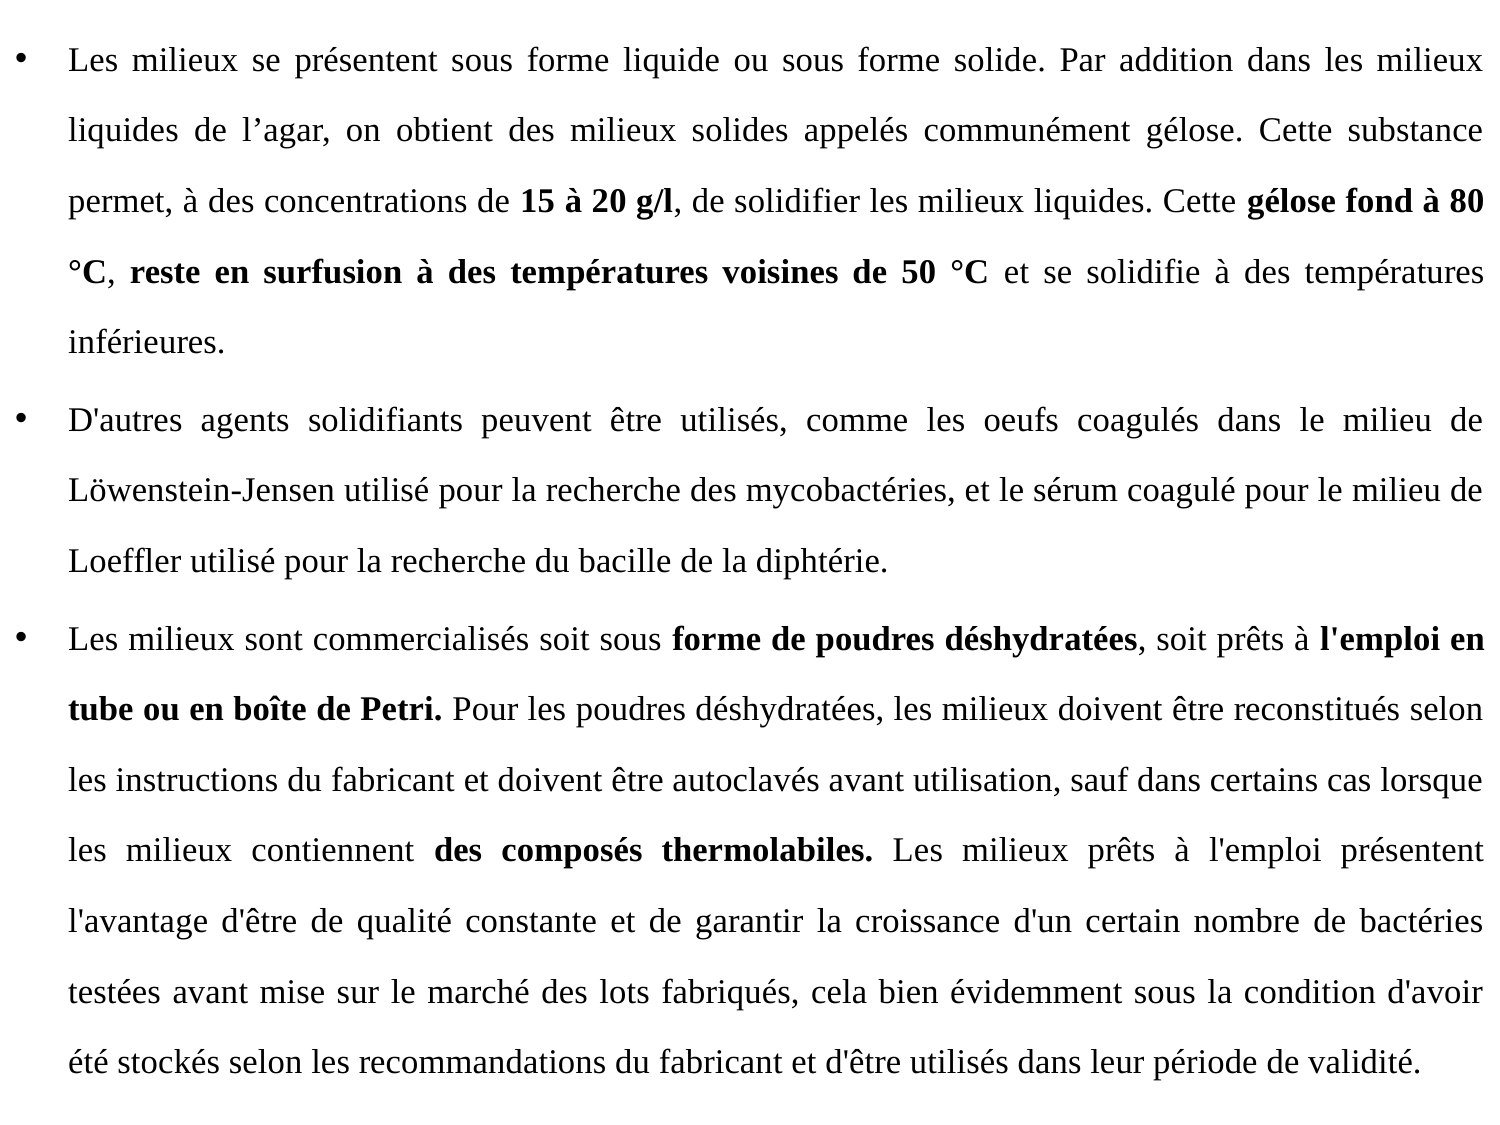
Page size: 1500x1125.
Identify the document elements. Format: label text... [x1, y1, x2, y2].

list Les milieux se présentent sous forme liquide ou sous forme solide. Par addition dans les milieux liquides de l’agar, on obtient des milieux solides appelés communément gélose. Cette substance permet, à des concentrations de 15 à 20 g/l, de solidifier les milieux liquides. Cette gélose fond à 80 °C, reste en surfusion à des températures voisines de 50 °C et se solidifie à des températures inférieures. D'autres agents solidifiants peuvent être utilisés, comme les oeufs coagulés dans le milieu de Löwenstein-Jensen utilisé pour la recherche des mycobactéries, et le sérum coagulé pour le milieu de Loeffler utilisé pour la recherche du bacille de la diphtérie. Les milieux sont commercialisés soit sous forme de poudres déshydratées, soit prêts à l'emploi en tube ou en boîte de Petri. Pour les poudres déshydratées, les milieux doivent être reconstitués selon les instructions du fabricant et doivent être autoclavés avant utilisation, sauf dans certains cas lorsque les milieux contiennent des composés thermolabiles. Les milieux prêts à l'emploi présentent l'avantage d'être de qualité constante et de garantir la croissance d'un certain nombre de bactéries testées avant mise sur le marché des lots fabriqués, cela bien évidemment sous la condition d'avoir été stockés selon les recommandations du fabricant et d'être utilisés dans leur période de validité. [0, 0, 1500, 1125]
